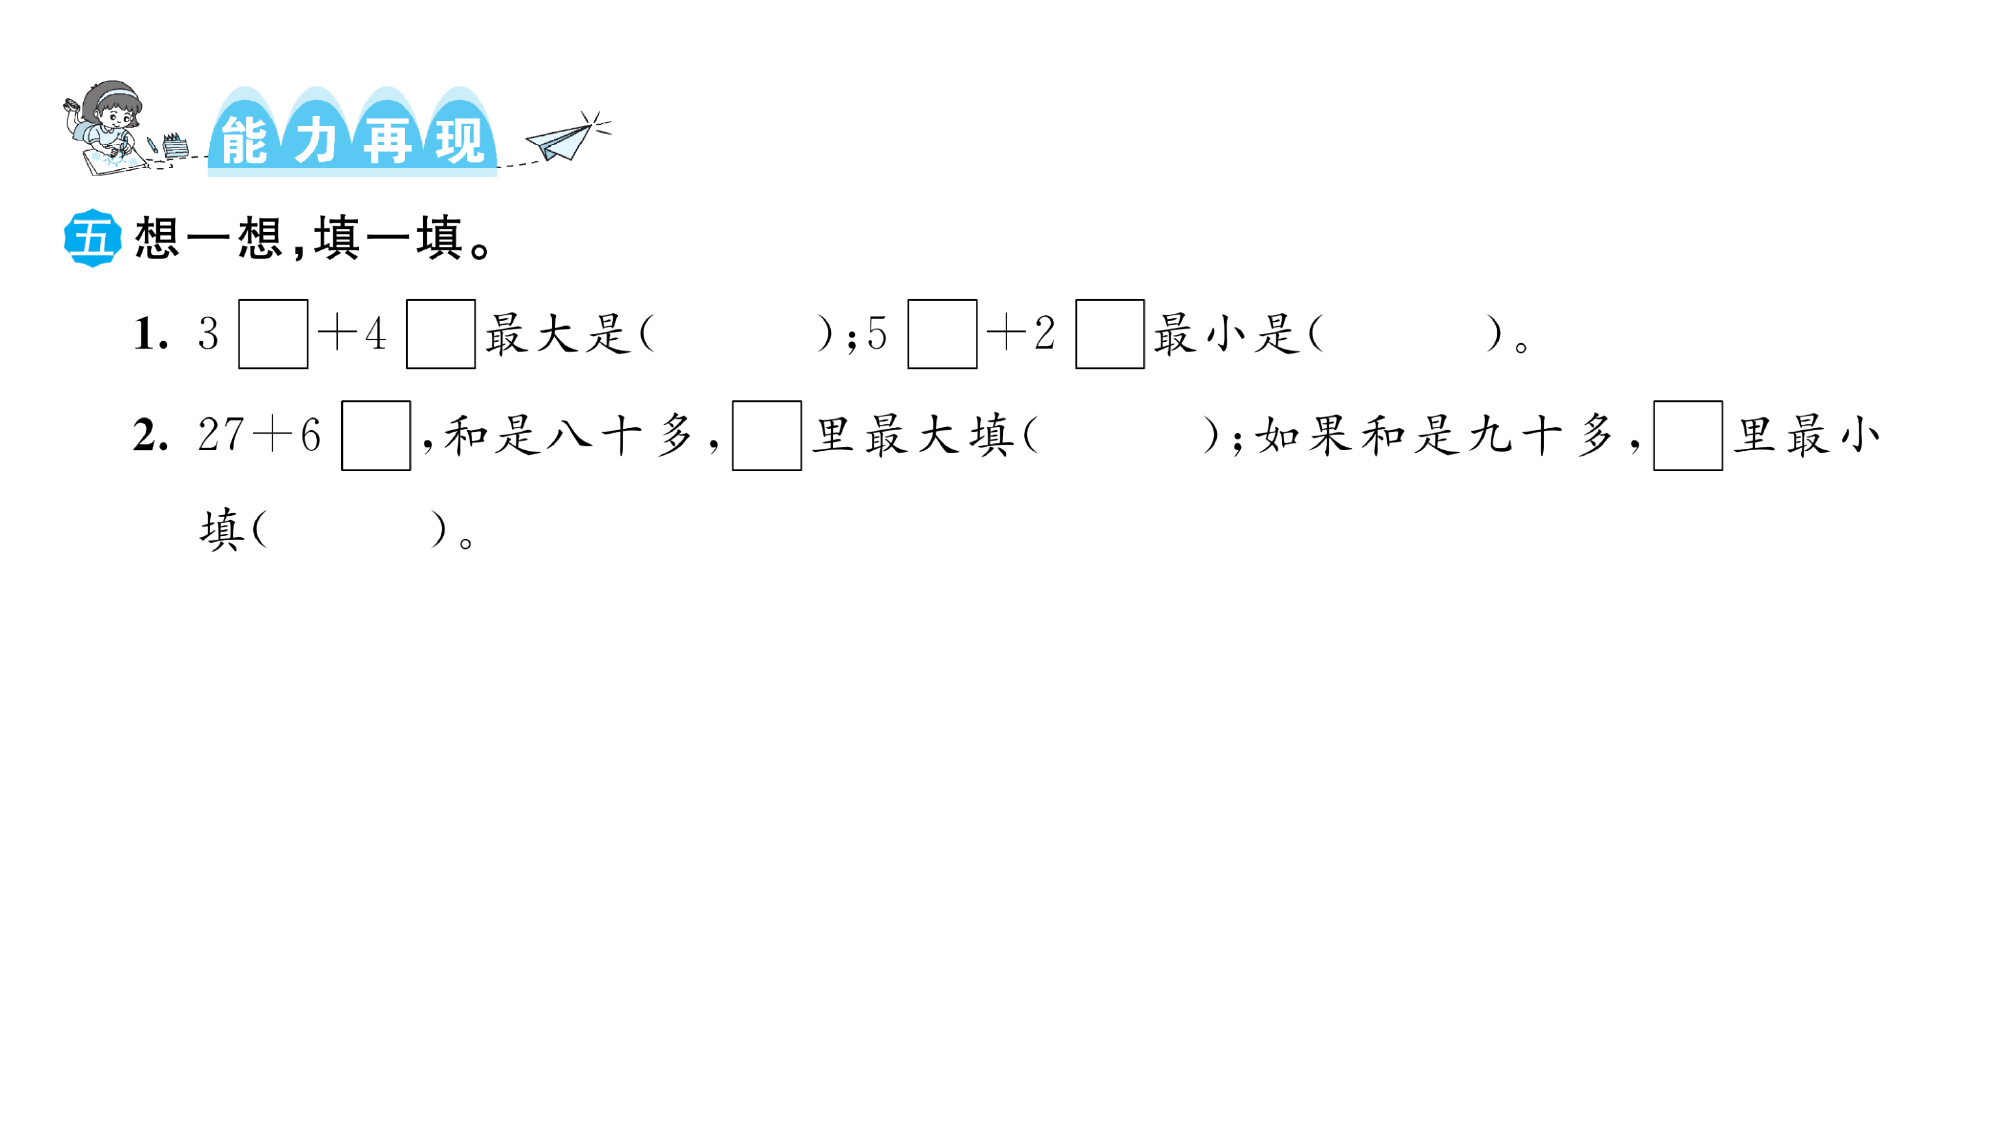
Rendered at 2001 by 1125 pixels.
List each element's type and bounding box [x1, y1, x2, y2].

picture [58, 59, 1949, 563]
